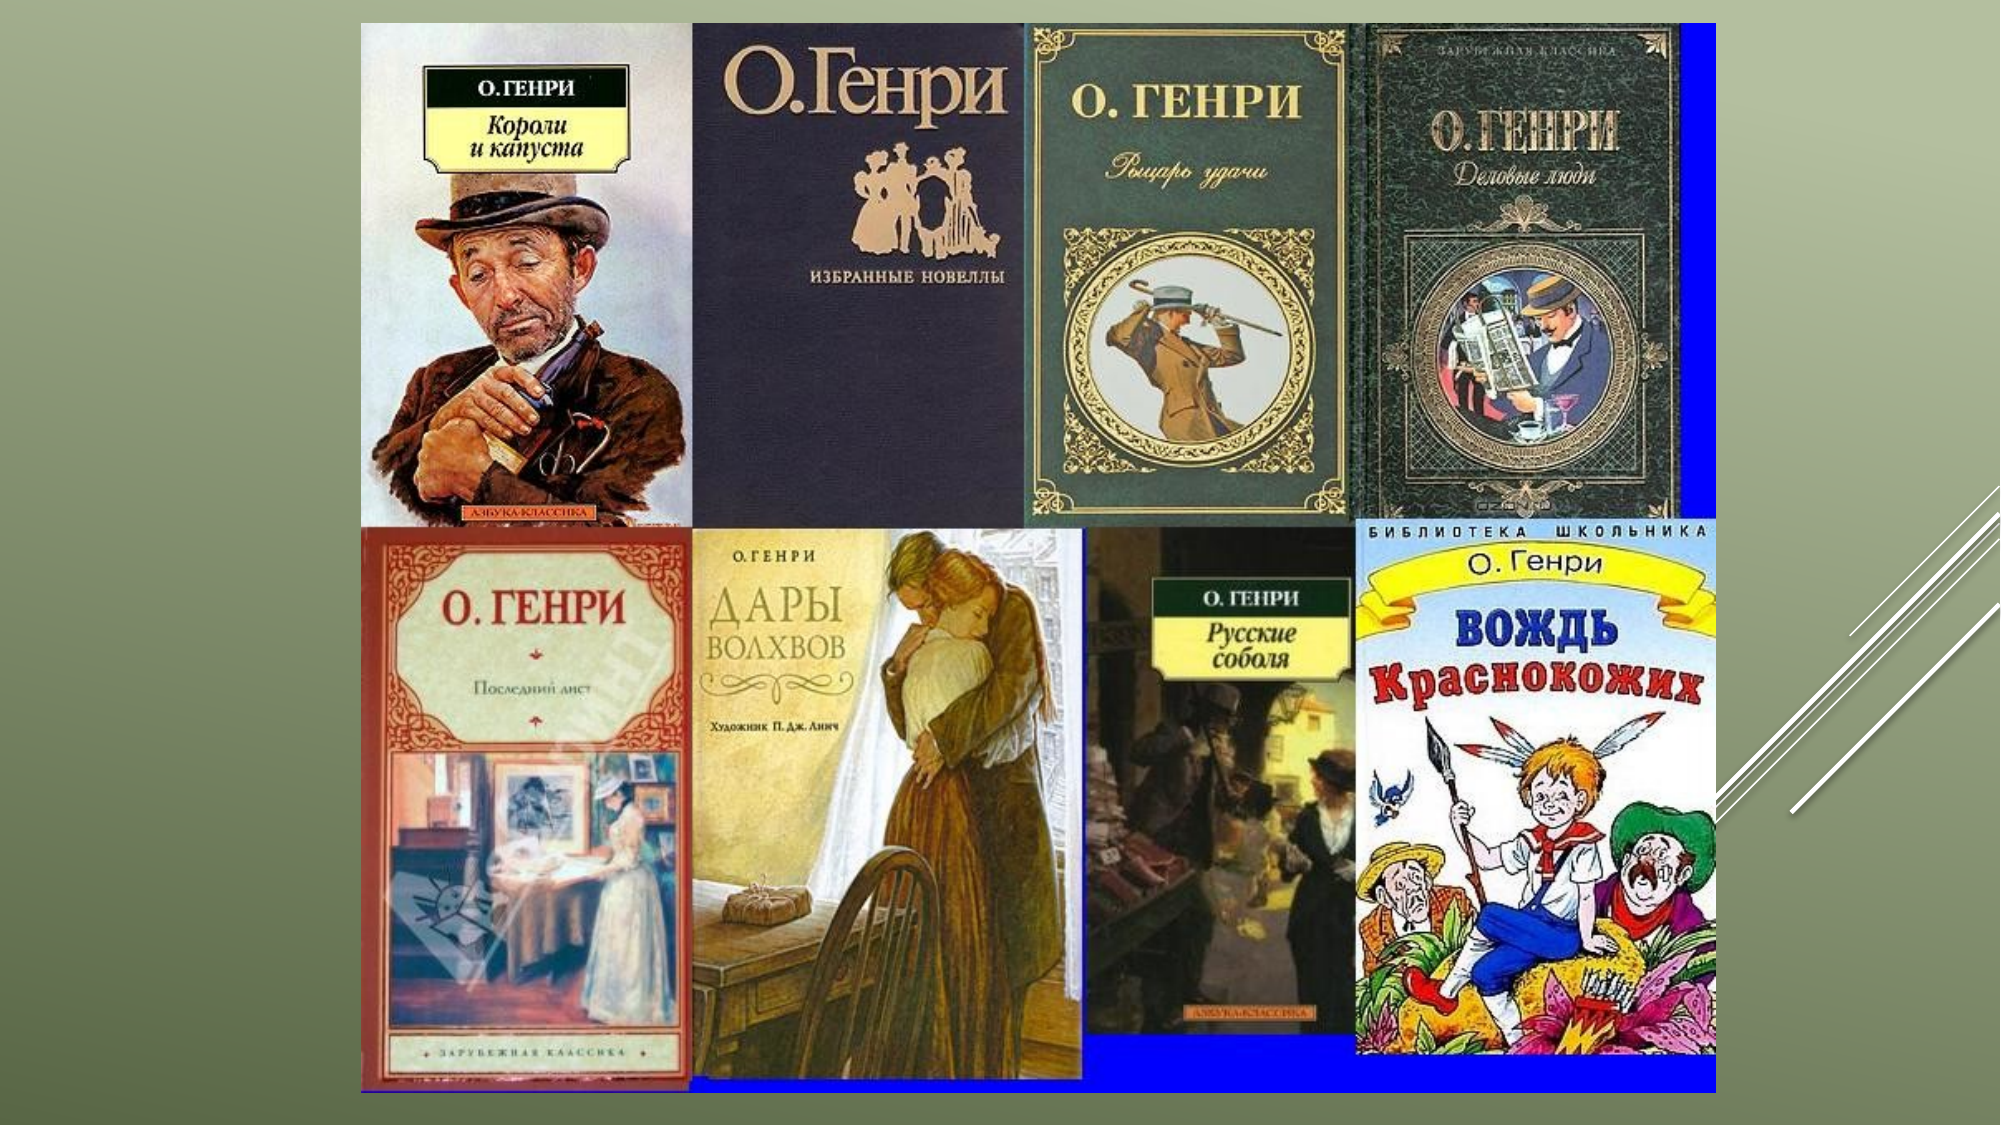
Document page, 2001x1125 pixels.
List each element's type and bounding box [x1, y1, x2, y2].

picture [361, 23, 1716, 1093]
